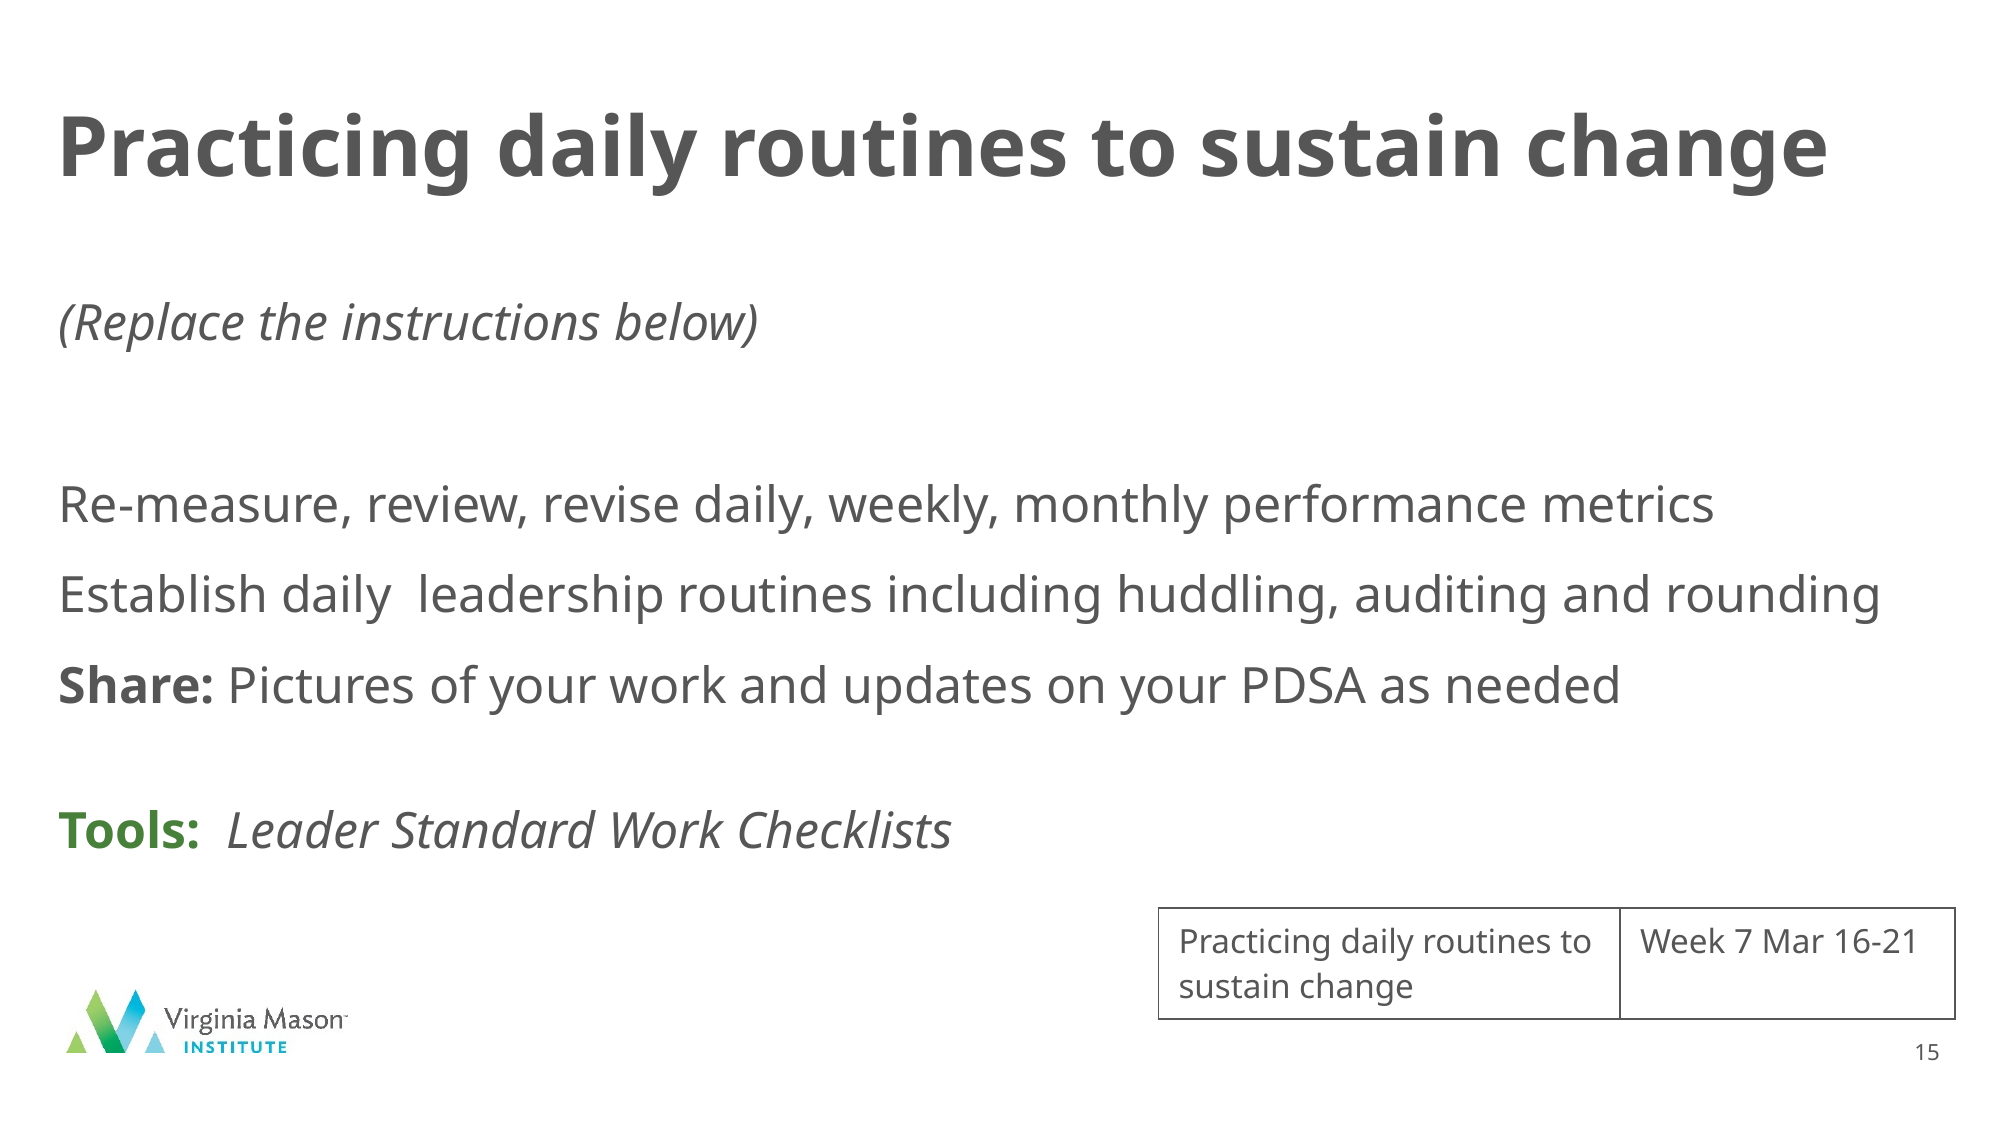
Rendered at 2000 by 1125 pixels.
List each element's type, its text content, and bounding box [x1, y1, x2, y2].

list (Replace the instructions below) Re-measure, review, revise daily, weekly, monthly performance metrics Establish daily leadership routines including huddling, auditing and rounding Share: Pictures of your work and updates on your PDSA as needed Tools: Leader Standard Work Checklists [43, 270, 1933, 963]
table_header Week 7 Mar 16-21 [1621, 909, 1954, 1018]
title Practicing daily routines to sustain change [43, 31, 1933, 254]
table_header Practicing daily routines to sustain change [1159, 909, 1619, 1018]
picture [66, 989, 348, 1053]
slide_number 15 [1814, 1023, 1955, 1084]
